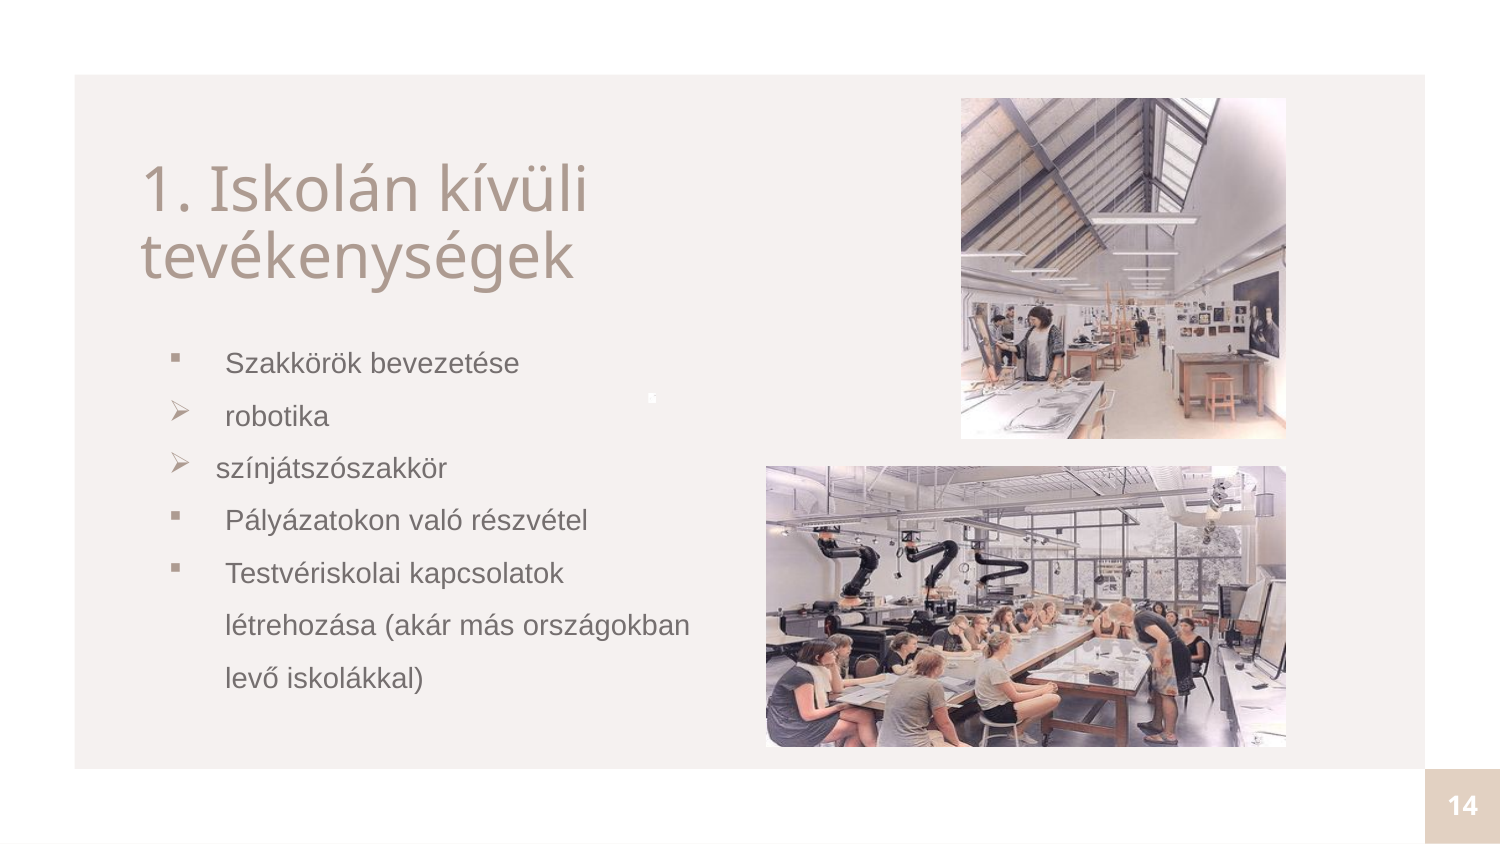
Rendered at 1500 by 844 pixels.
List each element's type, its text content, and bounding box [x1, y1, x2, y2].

title 1. Iskolán kívüli tevékenységek [140, 157, 665, 349]
picture [648, 393, 657, 404]
text_box Szakkörök bevezetése robotika színjátszószakkör Pályázatokon való részvétel Testvériskolai kapcsolatok létrehozása (akár más országokban levő iskolákkal) [154, 319, 709, 844]
picture [766, 466, 1287, 748]
picture [961, 98, 1287, 439]
slide_number 14 [1425, 769, 1500, 844]
